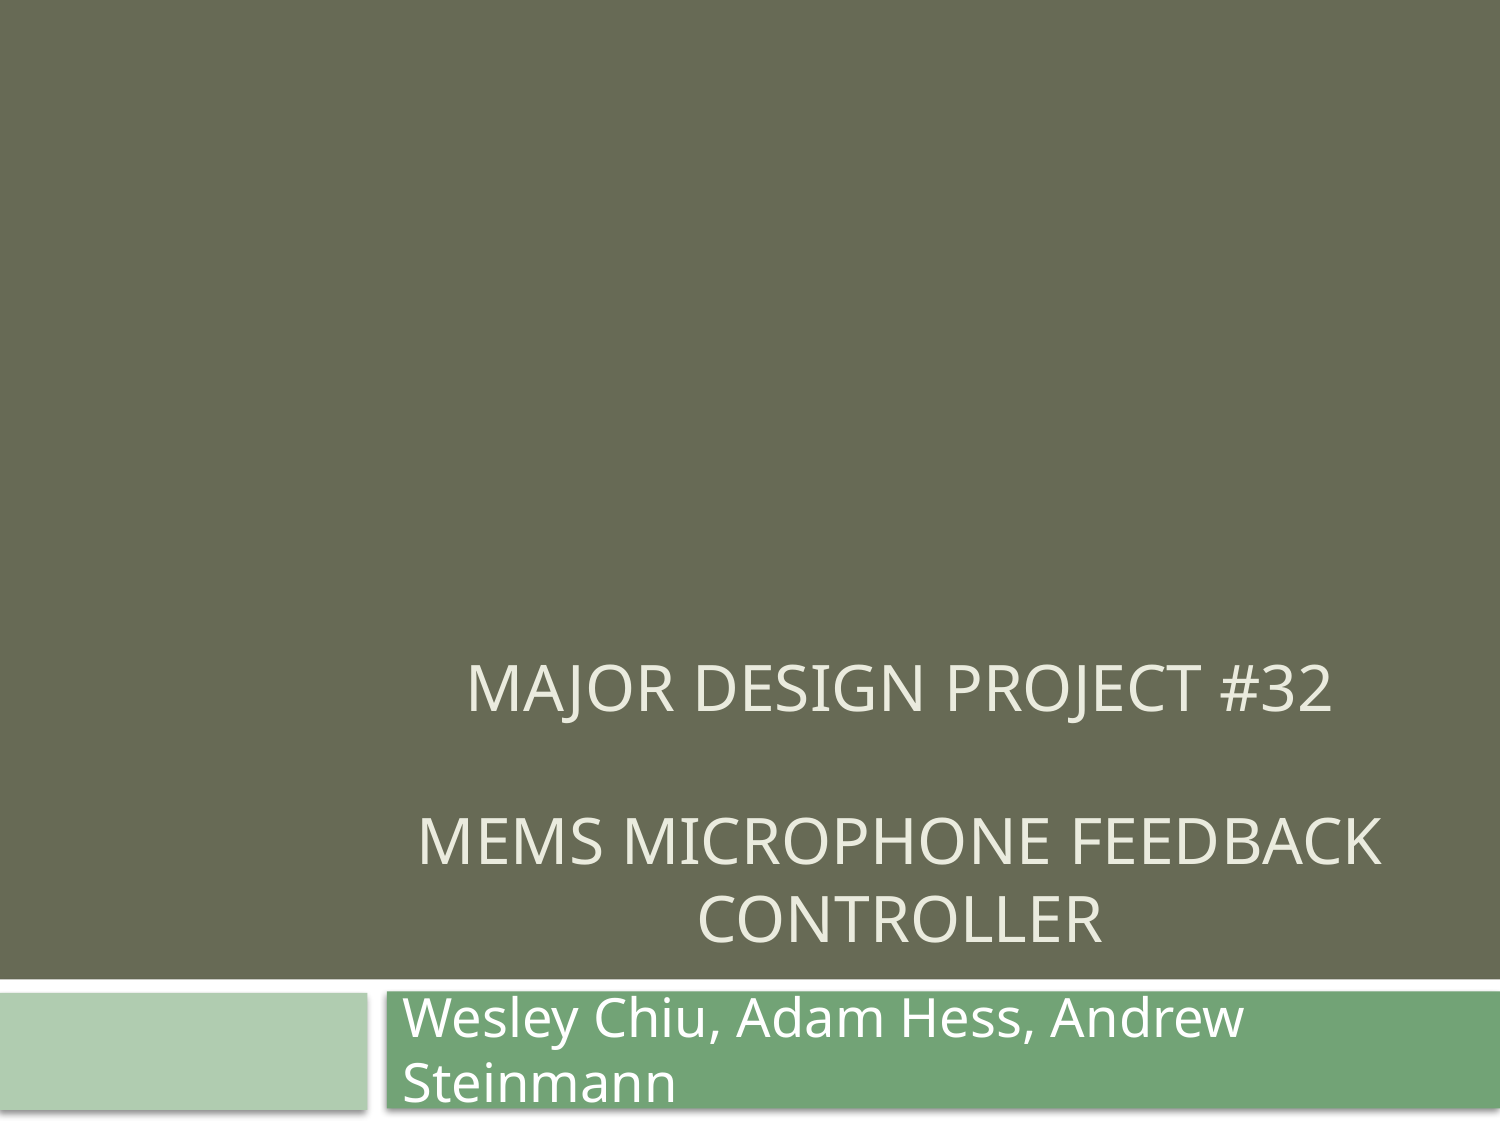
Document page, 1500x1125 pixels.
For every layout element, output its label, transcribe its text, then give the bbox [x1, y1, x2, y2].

title Major Design Project #32 Mems Microphone FEEDBACK CONTROLLER [324, 637, 1476, 963]
subtitle Wesley Chiu, Adam Hess, Andrew Steinmann [387, 992, 1488, 1106]
